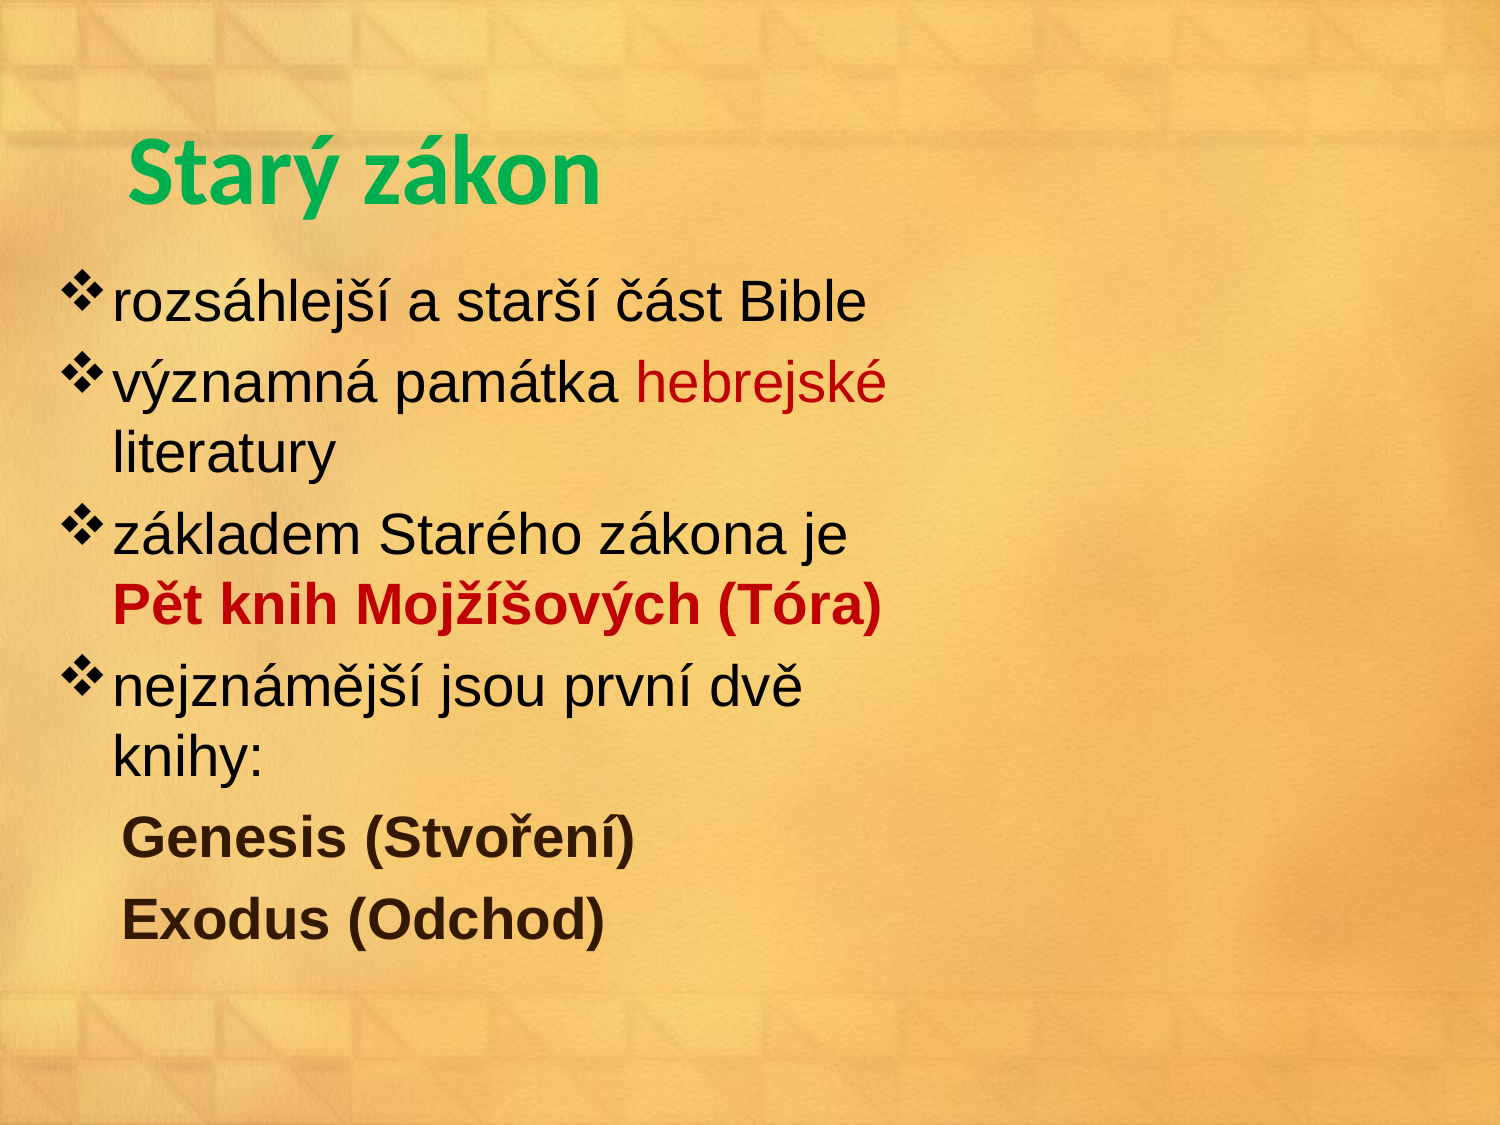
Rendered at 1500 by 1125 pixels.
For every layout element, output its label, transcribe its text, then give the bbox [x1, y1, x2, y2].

picture [0, 0, 1500, 1125]
title Starý zákon [112, 101, 1424, 233]
list rozsáhlejší a starší část Bible významná památka hebrejské literatury základem Starého zákona je Pět knih Mojžíšových (Tóra) nejznámější jsou první dvě knihy: Genesis (Stvoření) Exodus (Odchod) [41, 255, 928, 1059]
